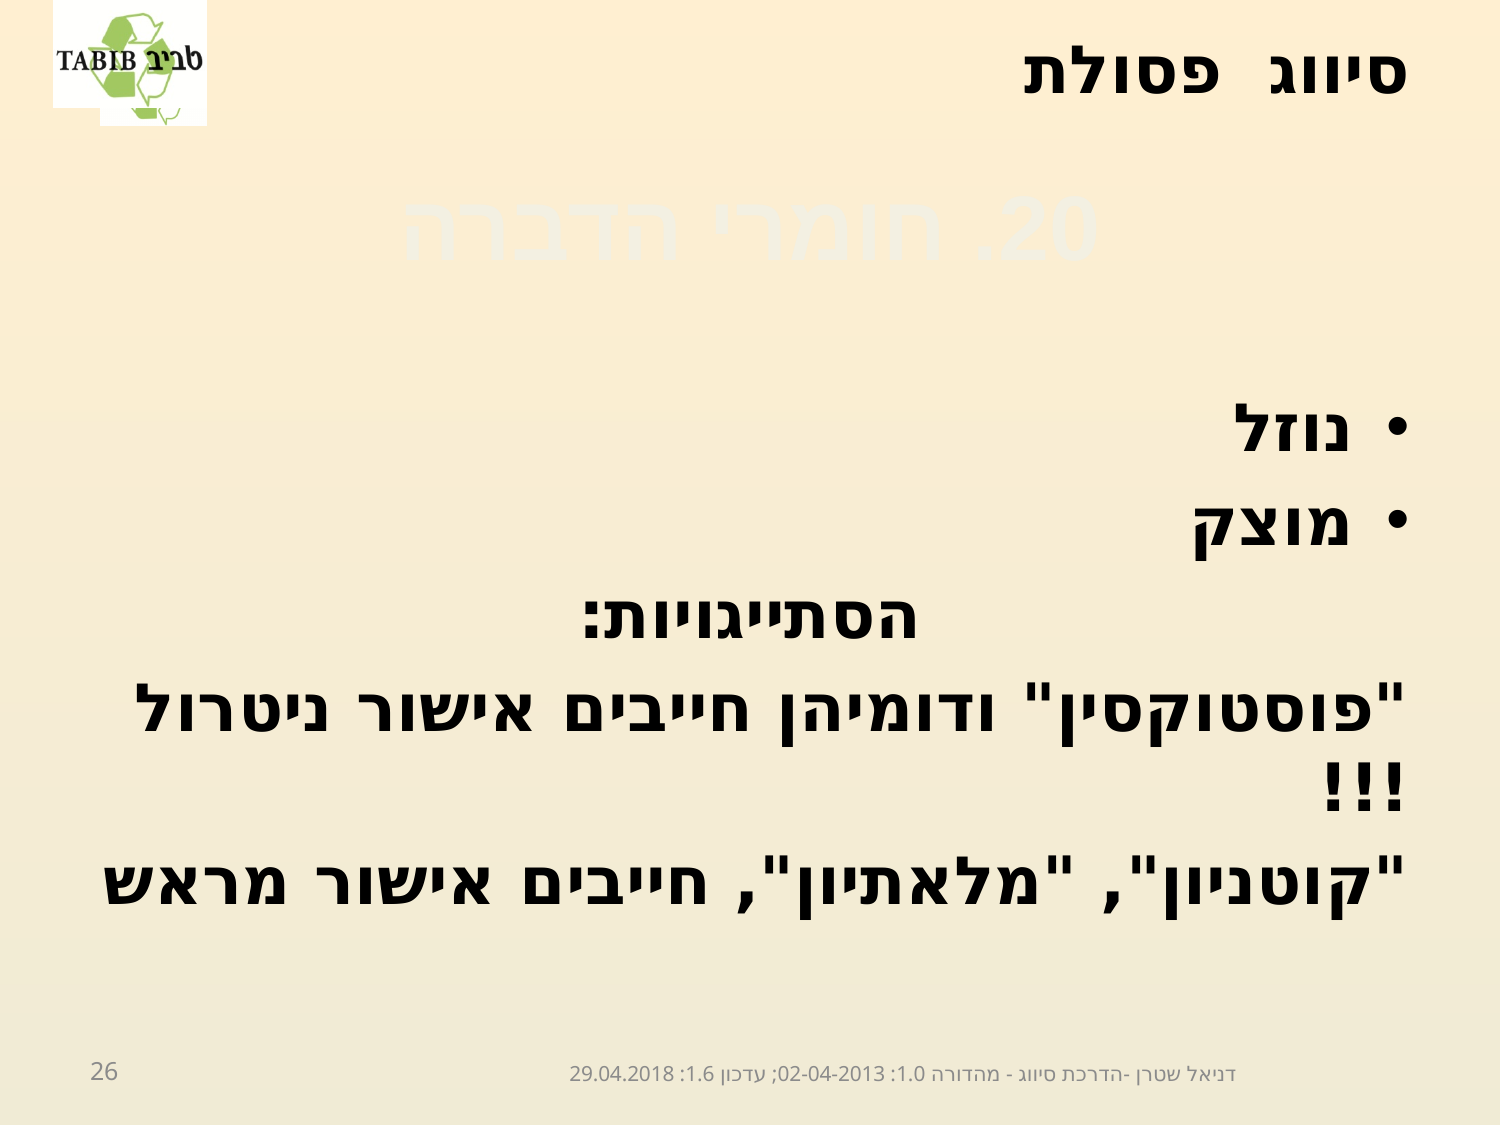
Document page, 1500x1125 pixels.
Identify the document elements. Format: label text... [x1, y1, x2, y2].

slide_number 26 [75, 1042, 425, 1103]
title סיווג פסולת [74, 44, 1426, 150]
list 20. חומרי הדברה נוזל מוצק הסתייגויות: "פוסטוקסין" ודומיהן חייבים אישור ניטרול !!! "קוטניון", "מלאתיון", חייבים אישור מראש [74, 160, 1426, 1006]
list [52, 0, 207, 108]
footer דניאל שטרן -הדרכת סיווג - מהדורה 1.0: 02-04-2013; עדכון 1.6: 29.04.2018 [512, 1042, 1294, 1103]
